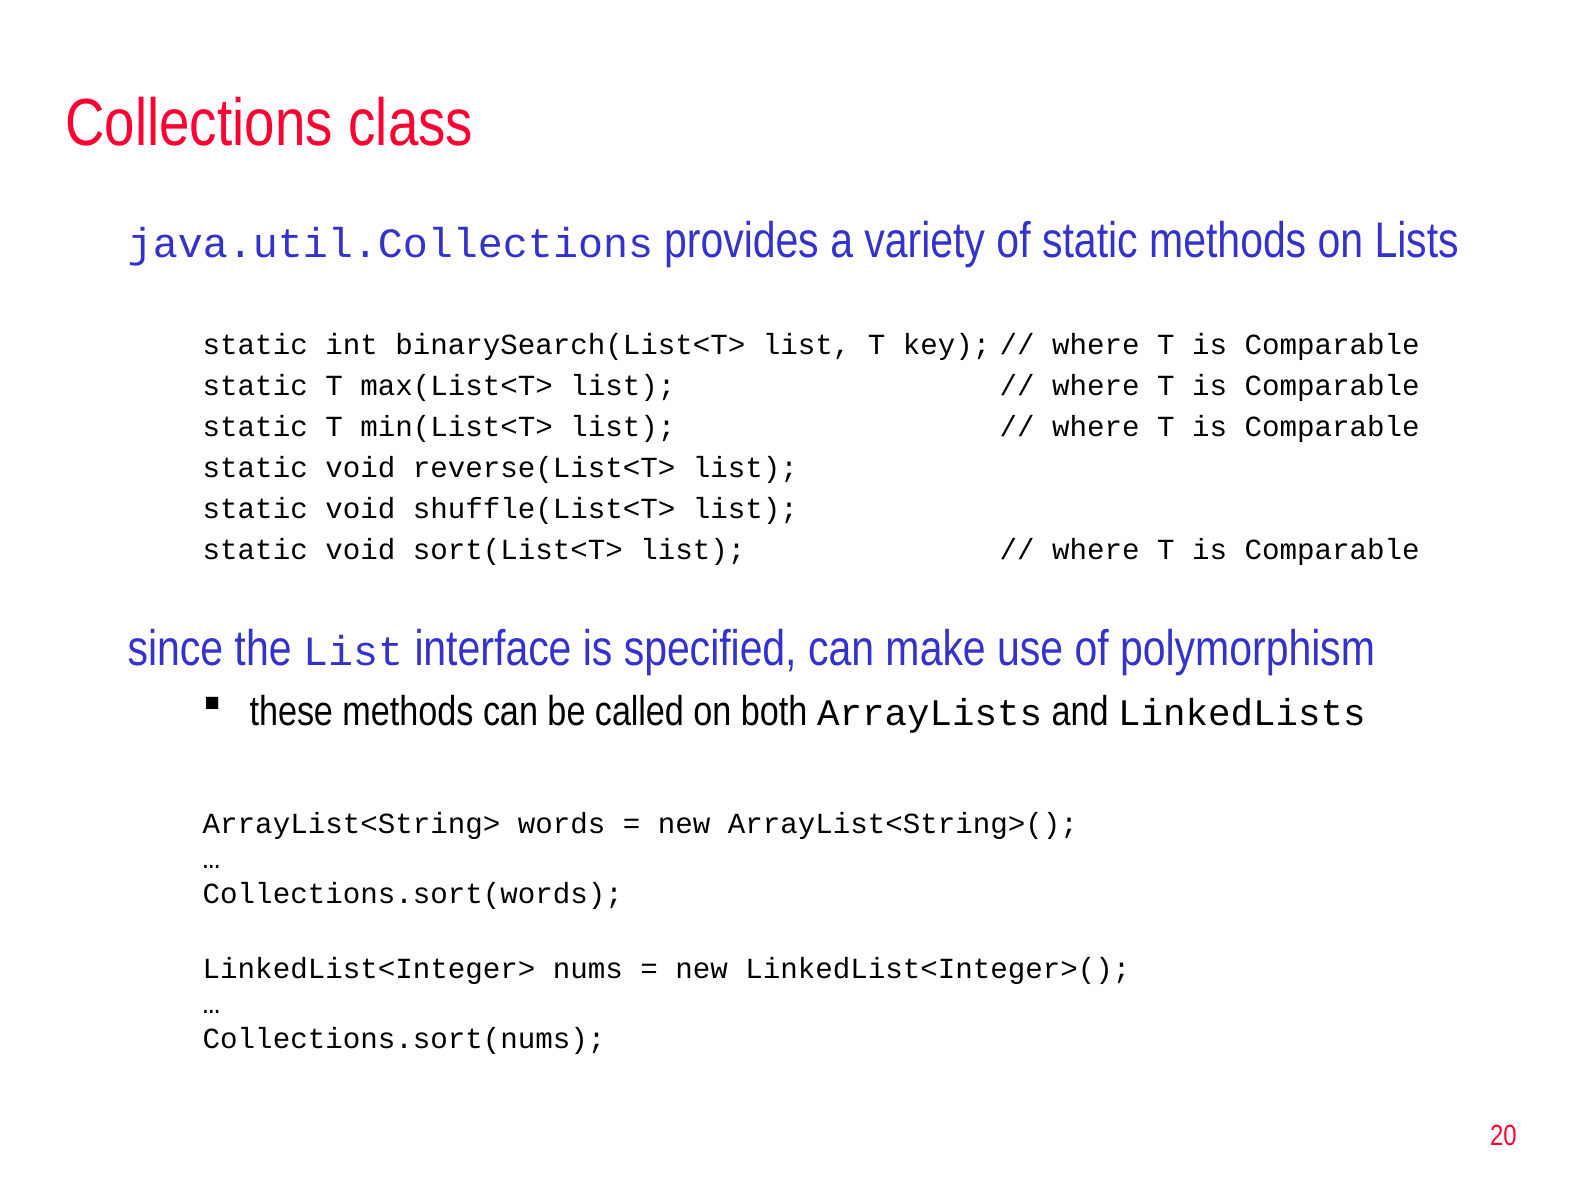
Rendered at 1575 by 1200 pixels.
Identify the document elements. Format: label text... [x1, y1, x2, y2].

title Collections class [50, 62, 1538, 175]
list java.util.Collections provides a variety of static methods on Lists static int binarySearch(List<T> list, T key); // where T is Comparable static T max(List<T> list); // where T is Comparable static T min(List<T> list); // where T is Comparable static void reverse(List<T> list); static void shuffle(List<T> list); static void sort(List<T> list); // where T is Comparable since the List interface is specified, can make use of polymorphism these methods can be called on both ArrayLists and LinkedLists ArrayList<String> words = new ArrayList<String>(); … Collections.sort(words); LinkedList<Integer> nums = new LinkedList<Integer>(); … Collections.sort(nums); [112, 200, 1541, 1138]
slide_number 20 [1203, 1138, 1532, 1174]
